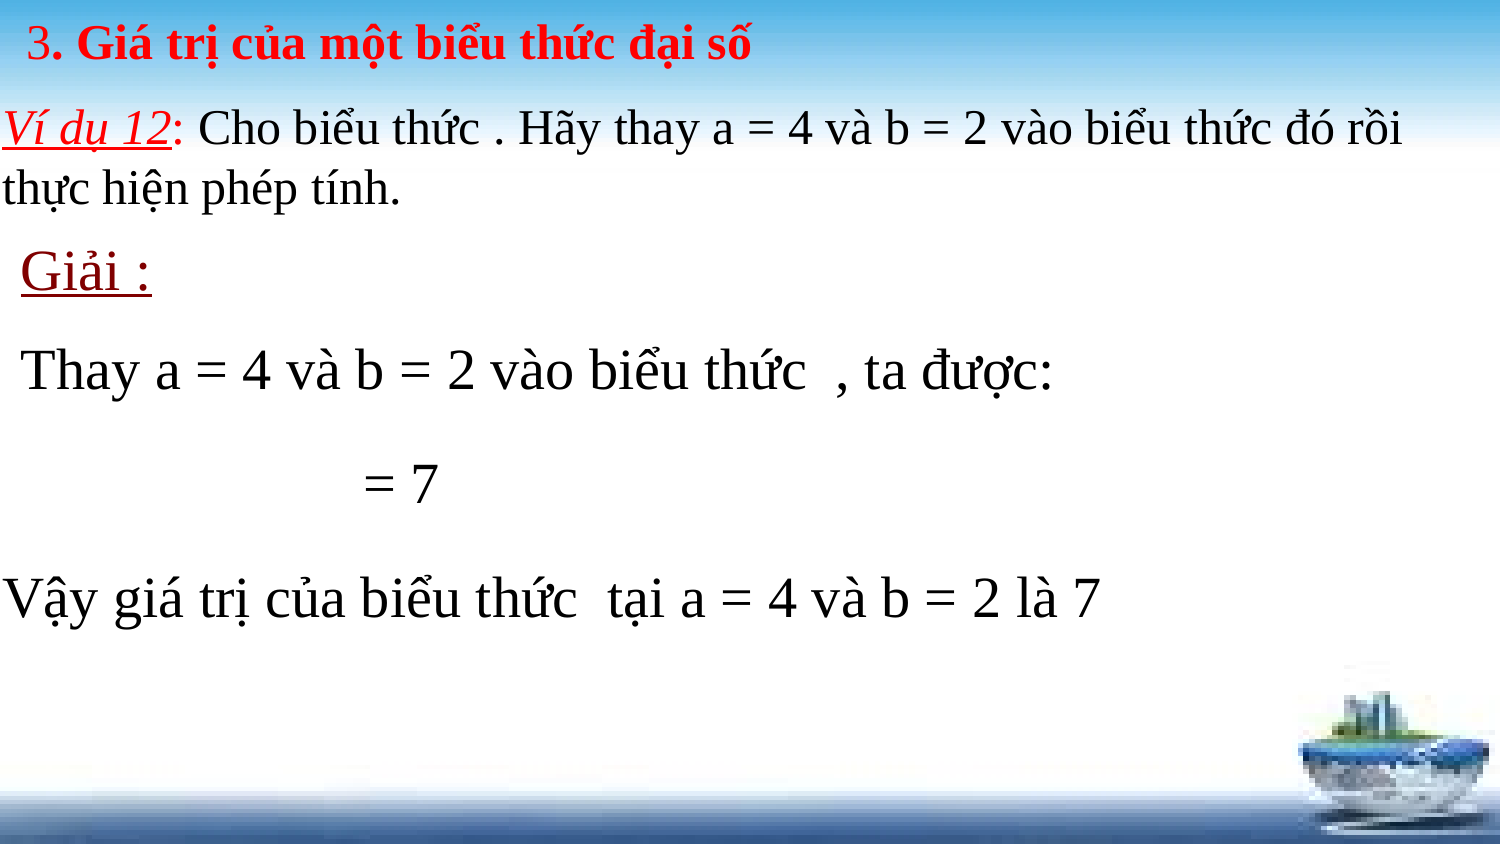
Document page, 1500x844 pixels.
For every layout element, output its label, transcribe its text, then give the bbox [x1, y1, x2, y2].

picture [0, 0, 1500, 844]
text_box 3. Giá trị của một biểu thức đại số [4, 0, 1500, 86]
